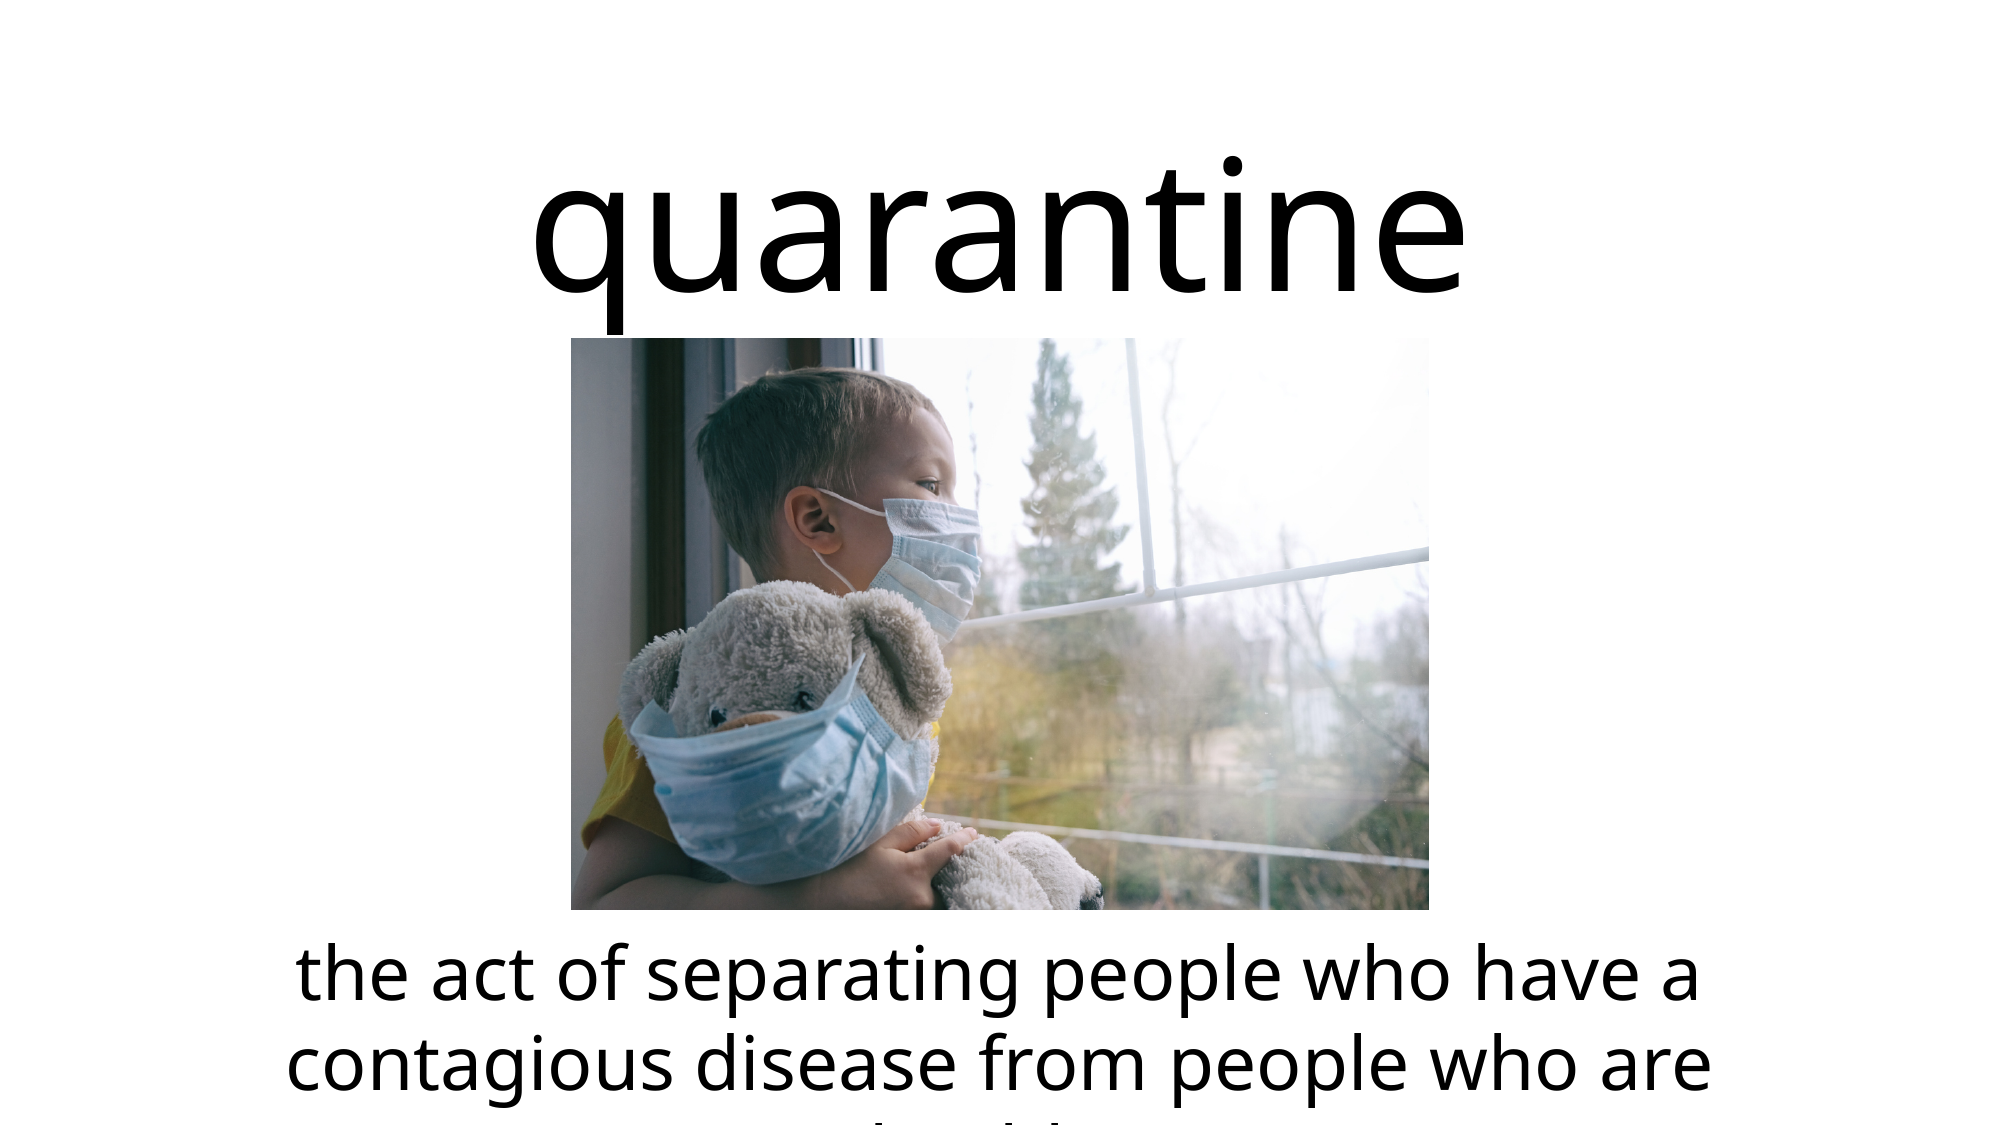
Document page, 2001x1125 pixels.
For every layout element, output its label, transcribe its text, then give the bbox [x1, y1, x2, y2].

text_box the act of separating people who have a contagious disease from people who are healthy [249, 918, 1750, 1125]
title quarantine [249, 184, 1750, 339]
picture [571, 338, 1429, 910]
